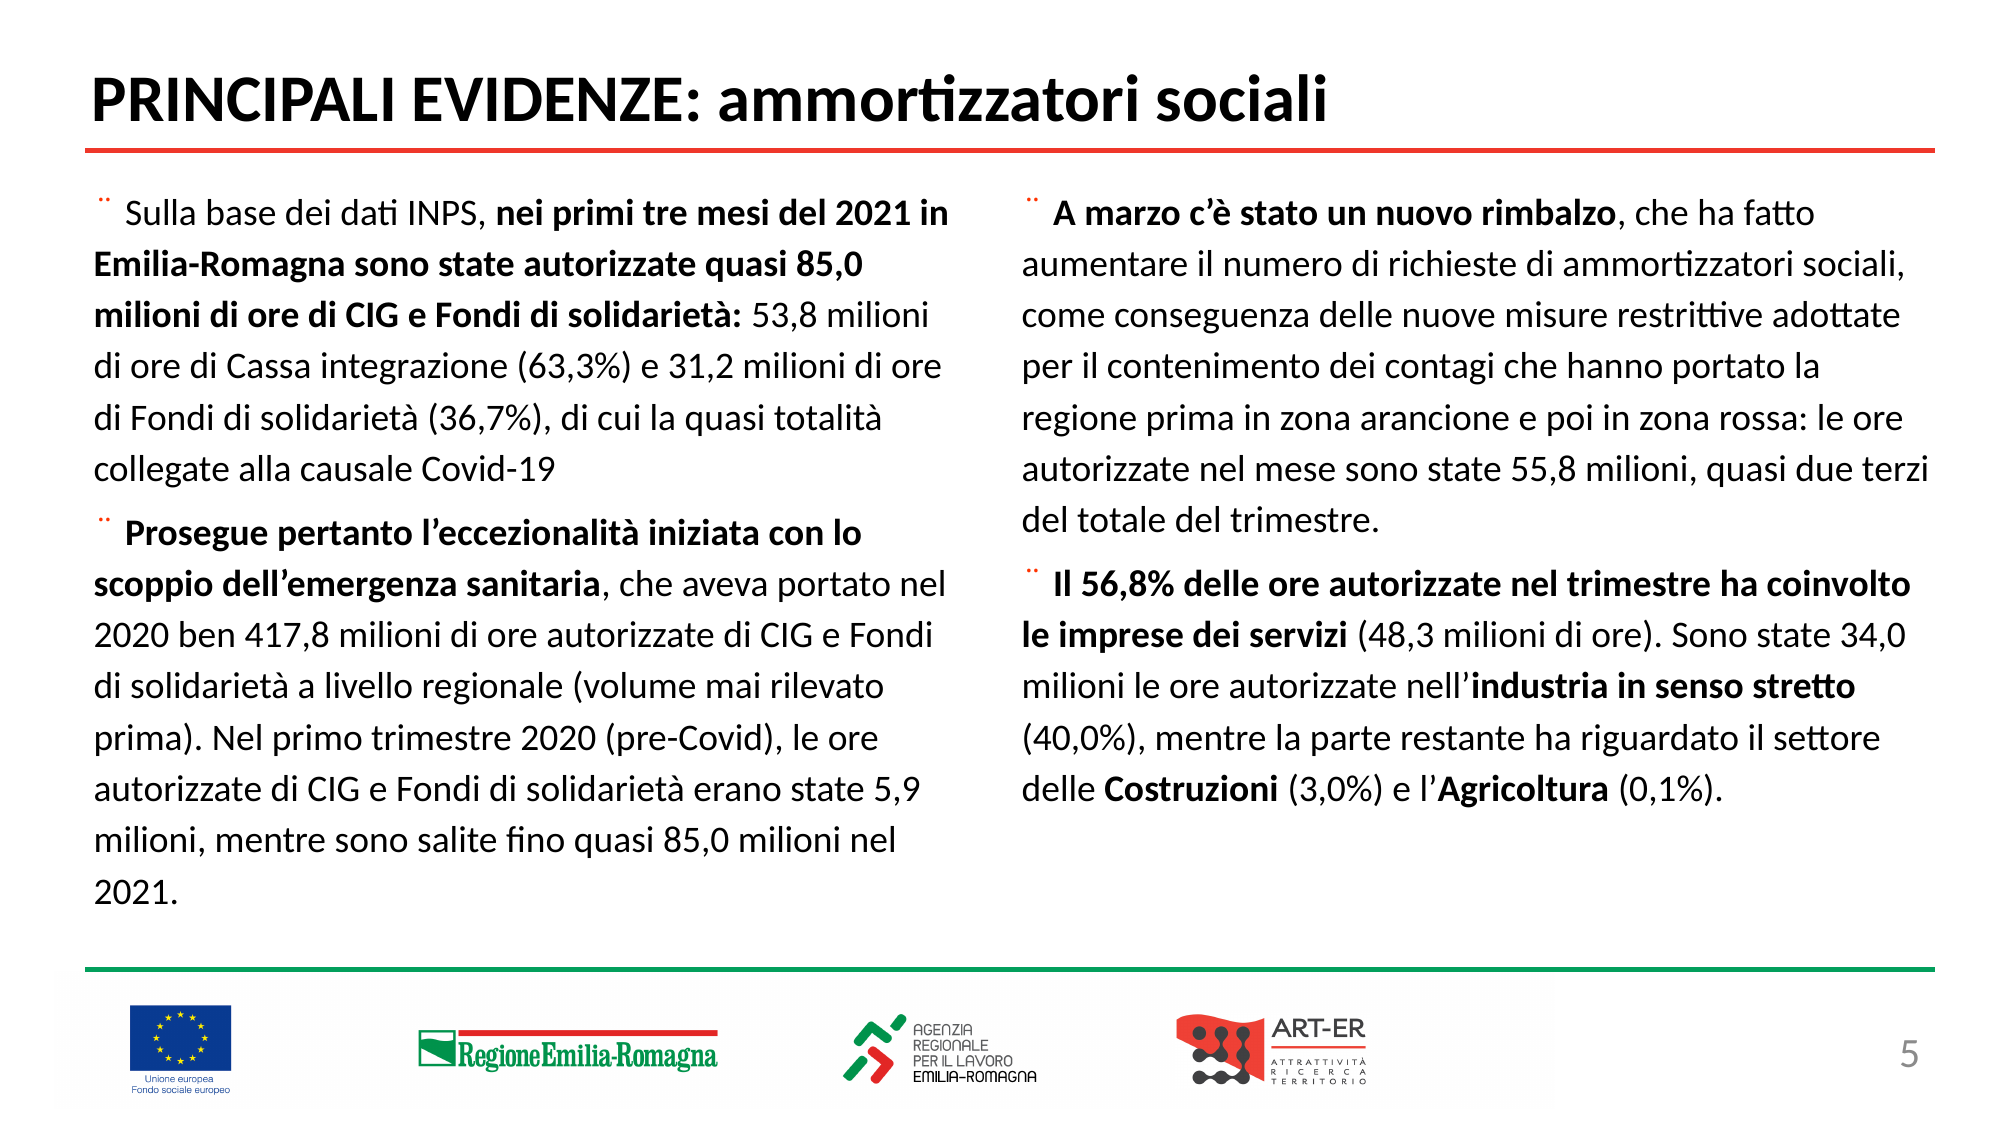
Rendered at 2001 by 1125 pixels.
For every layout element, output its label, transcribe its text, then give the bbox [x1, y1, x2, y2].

picture [54, 971, 1555, 1109]
slide_number 5 [1468, 1020, 1936, 1081]
text_box PRINCIPALI EVIDENZE: ammortizzatori sociali [77, 47, 1346, 143]
text_box ¨ Sulla base dei dati INPS, nei primi tre mesi del 2021 in Emilia-Romagna sono state autorizzate quasi 85,0 milioni di ore di CIG e Fondi di solidarietà: 53,8 milioni di ore di Cassa integrazione (63,3%) e 31,2 milioni di ore di Fondi di solidarietà (36,7%), di cui la quasi totalità collegate alla causale Covid-19 ¨ Prosegue pertanto l’eccezionalità iniziata con lo scoppio dell’emergenza sanitaria, che aveva portato nel 2020 ben 417,8 milioni di ore autorizzate di CIG e Fondi di solidarietà a livello regionale (volume mai rilevato prima). Nel primo trimestre 2020 (pre-Covid), le ore autorizzate di CIG e Fondi di solidarietà erano state 5,9 milioni, mentre sono salite fino quasi 85,0 milioni nel 2021. [78, 174, 980, 919]
text_box ¨ A marzo c’è stato un nuovo rimbalzo, che ha fatto aumentare il numero di richieste di ammortizzatori sociali, come conseguenza delle nuove misure restrittive adottate per il contenimento dei contagi che hanno portato la regione prima in zona arancione e poi in zona rossa: le ore autorizzate nel mese sono state 55,8 milioni, quasi due terzi del totale del trimestre. ¨ Il 56,8% delle ore autorizzate nel trimestre ha coinvolto le imprese dei servizi (48,3 milioni di ore). Sono state 34,0 milioni le ore autorizzate nell’industria in senso stretto (40,0%), mentre la parte restante ha riguardato il settore delle Costruzioni (3,0%) e l’Agricoltura (0,1%). [1006, 174, 1953, 817]
